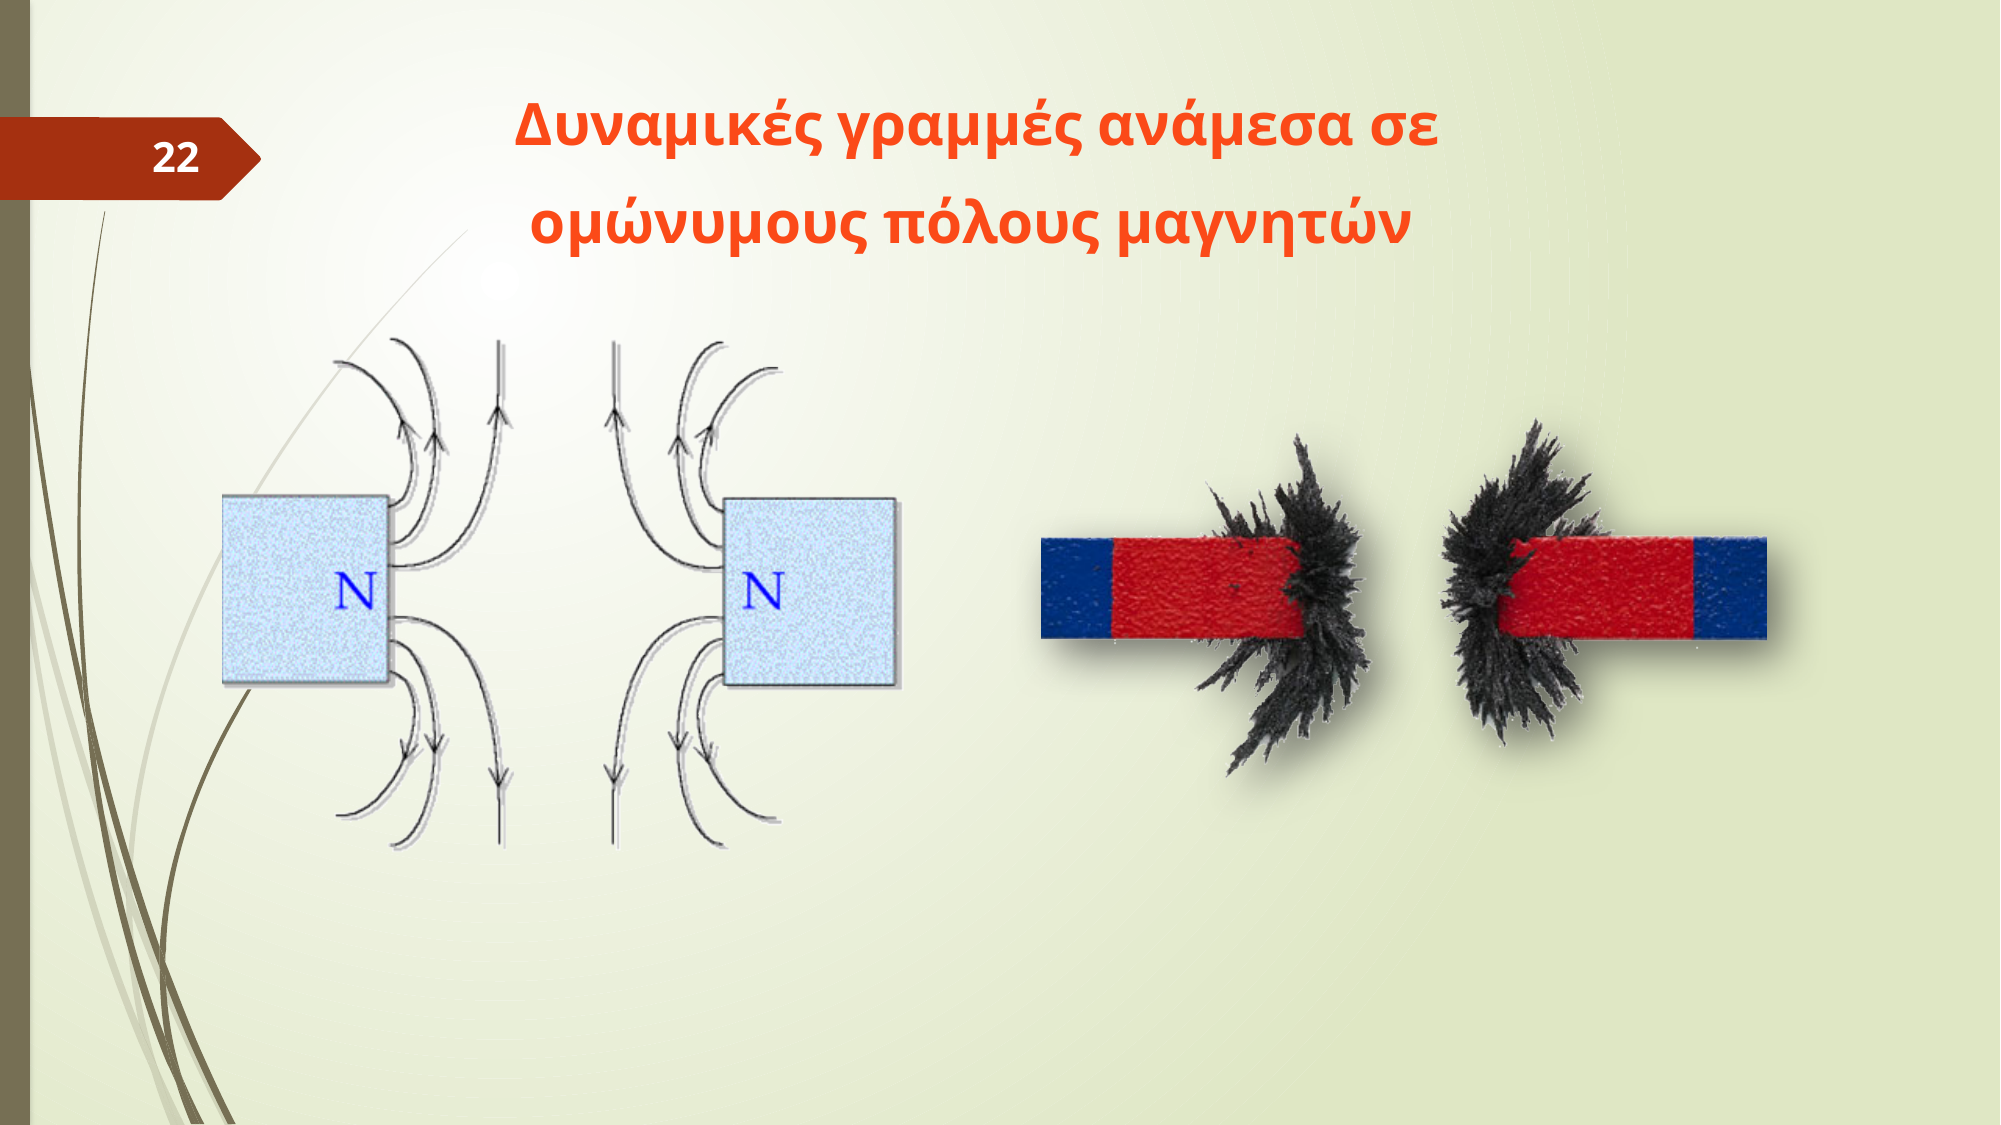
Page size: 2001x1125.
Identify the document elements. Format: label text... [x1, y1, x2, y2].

text_box Δυναμικές γραμμές ανάμεσα σε ομώνυμους πόλους μαγνητών [500, 40, 1463, 174]
picture [1041, 348, 1767, 815]
slide_number 22 [87, 129, 216, 190]
picture [221, 306, 921, 857]
